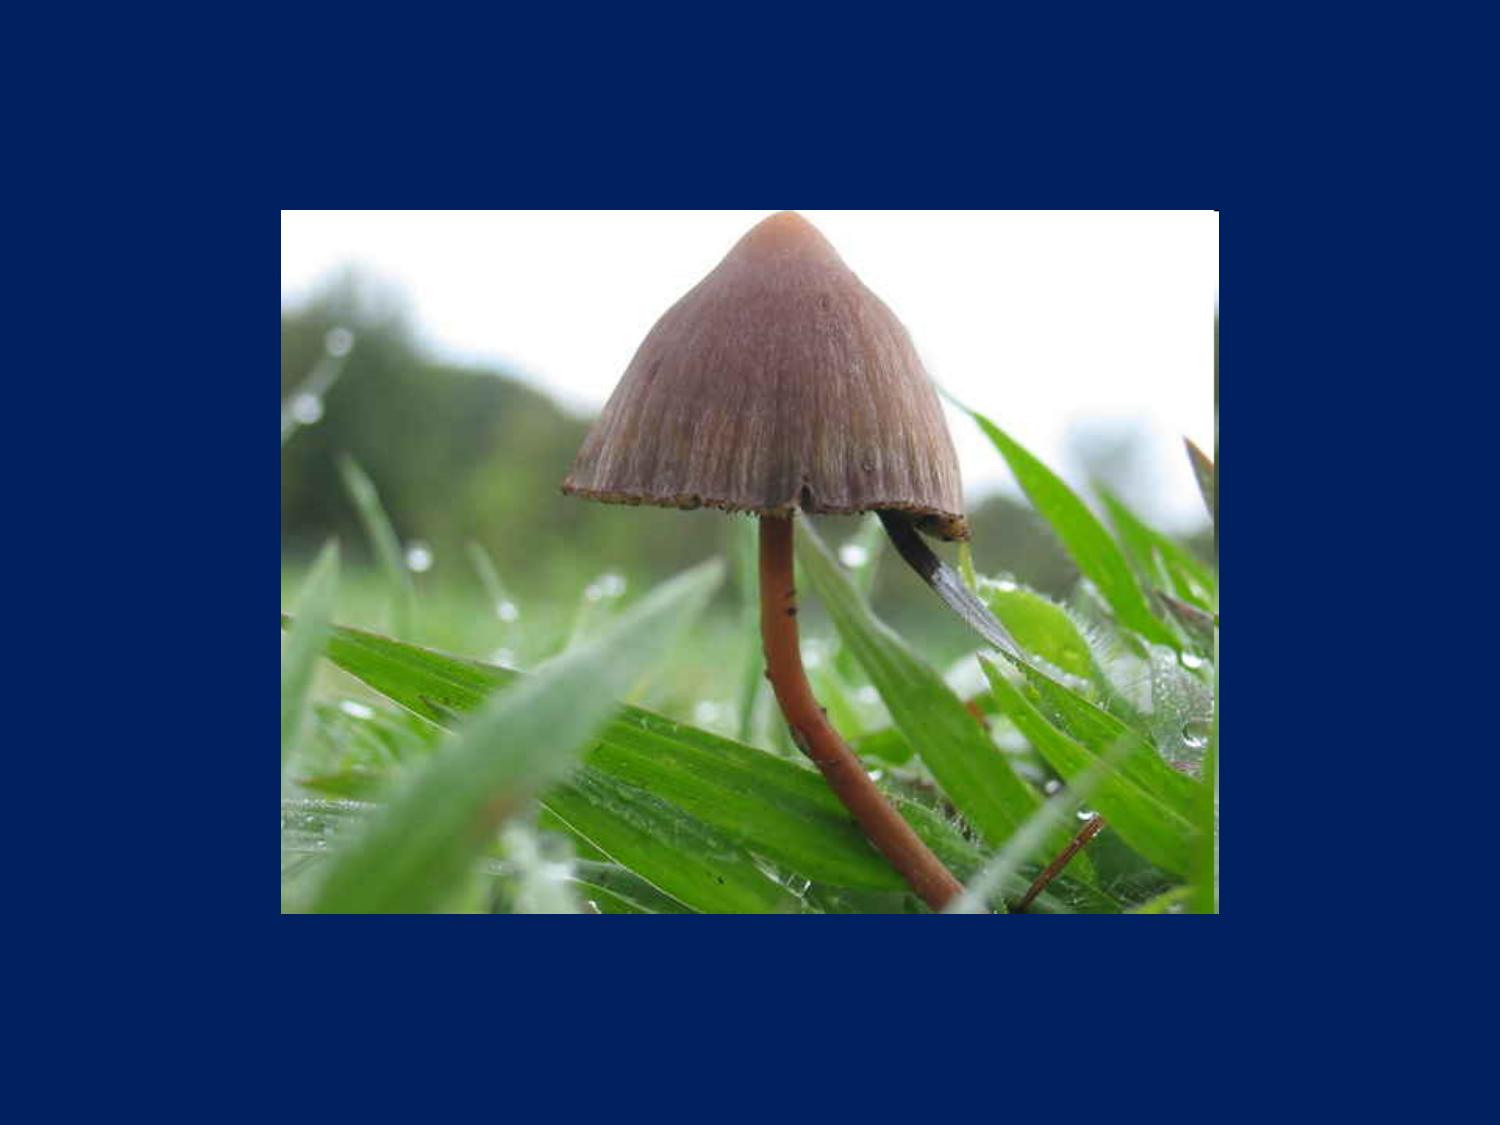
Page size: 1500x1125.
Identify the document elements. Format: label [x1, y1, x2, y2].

picture [281, 210, 1219, 915]
